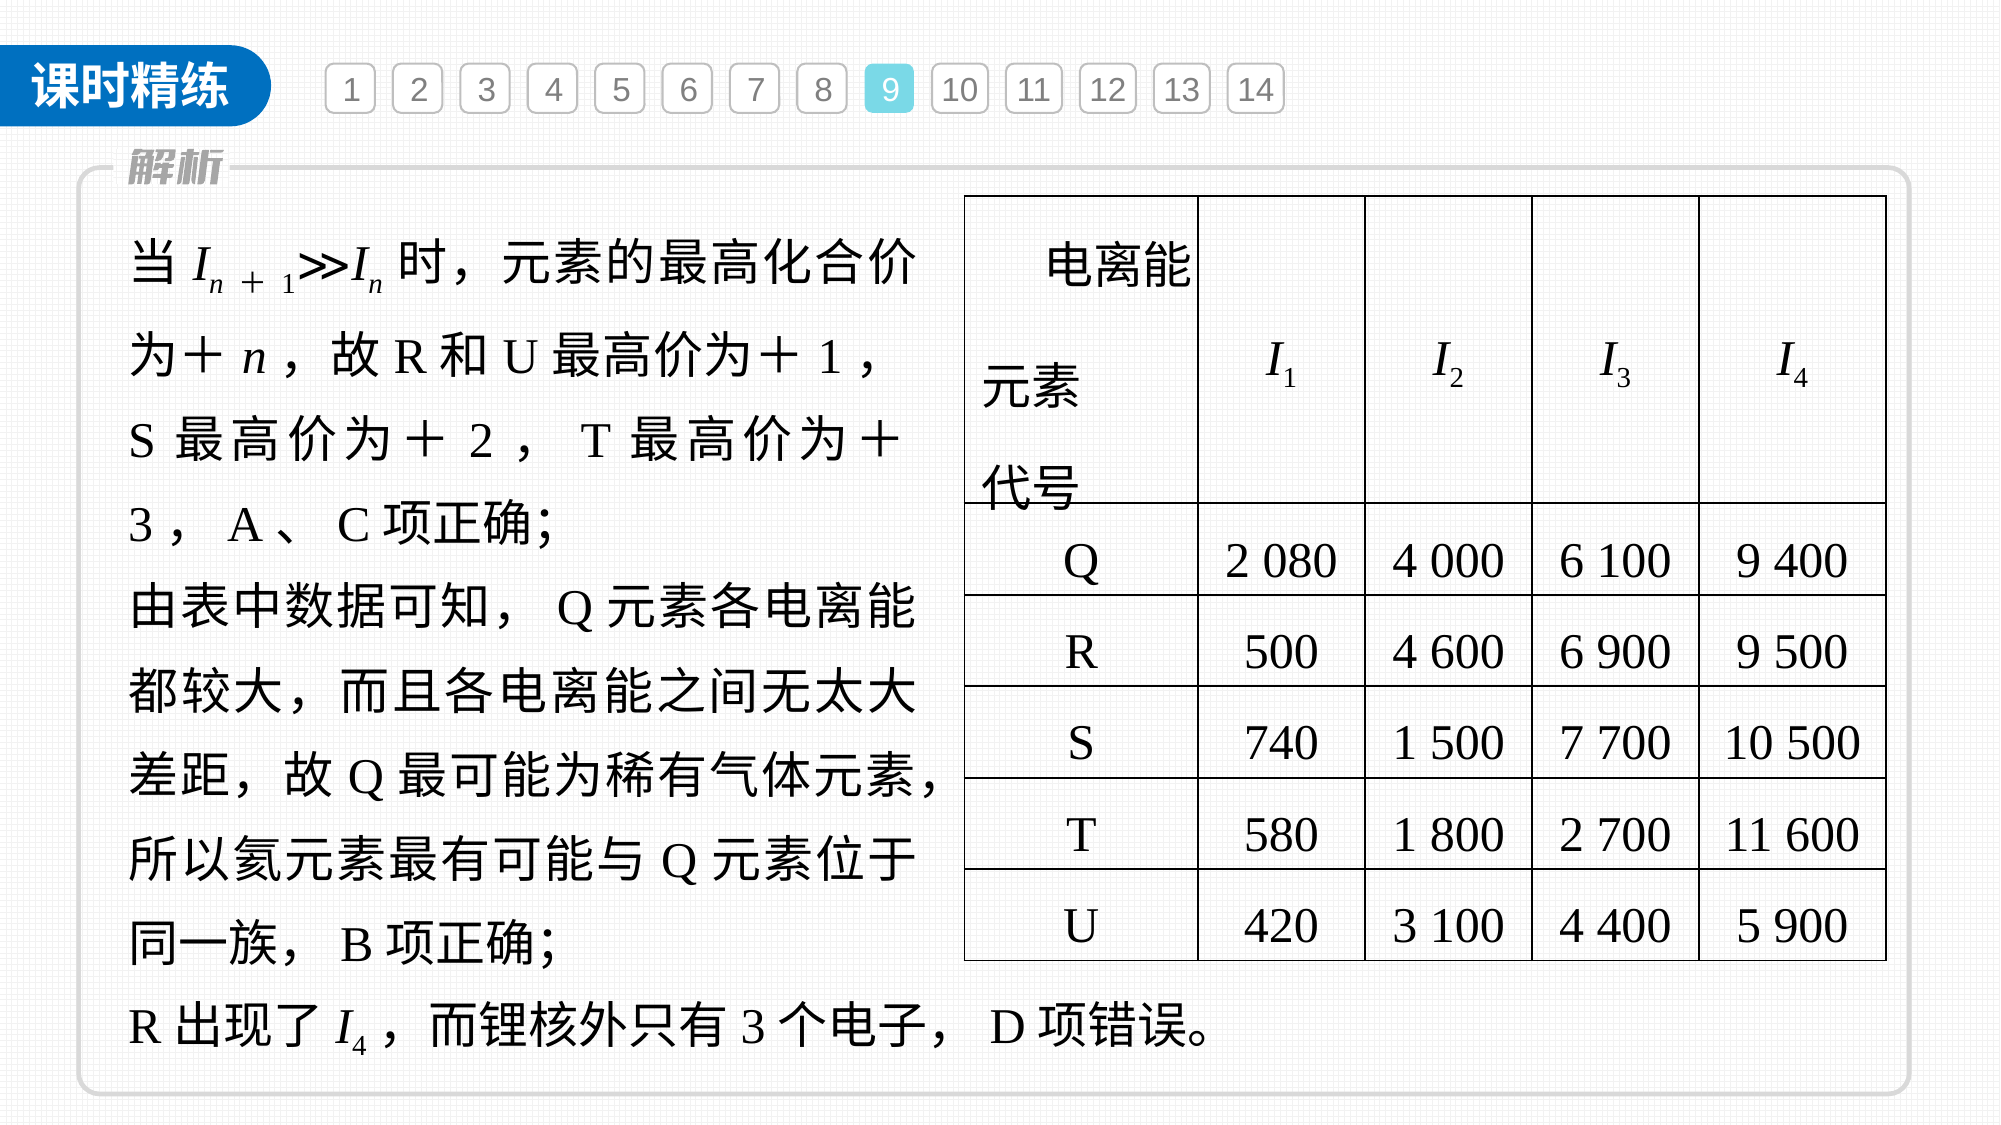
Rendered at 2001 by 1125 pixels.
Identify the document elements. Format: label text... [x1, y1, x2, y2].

text_box 3 [459, 62, 511, 114]
text_box 11 [1004, 62, 1064, 114]
text_box 9 [863, 62, 916, 114]
text_box 8 [796, 62, 848, 114]
text_box 7 [728, 62, 781, 114]
text_box 12 [1078, 62, 1138, 114]
text_box 4 [526, 62, 579, 114]
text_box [78, 148, 1910, 1094]
text_box 13 [1152, 62, 1211, 114]
text_box 10 [930, 62, 990, 114]
text_box 6 [661, 62, 713, 114]
text_box 2 [391, 62, 444, 114]
text_box 14 [1226, 62, 1285, 114]
text_box 5 [594, 62, 646, 114]
text_box 1 [324, 62, 376, 114]
